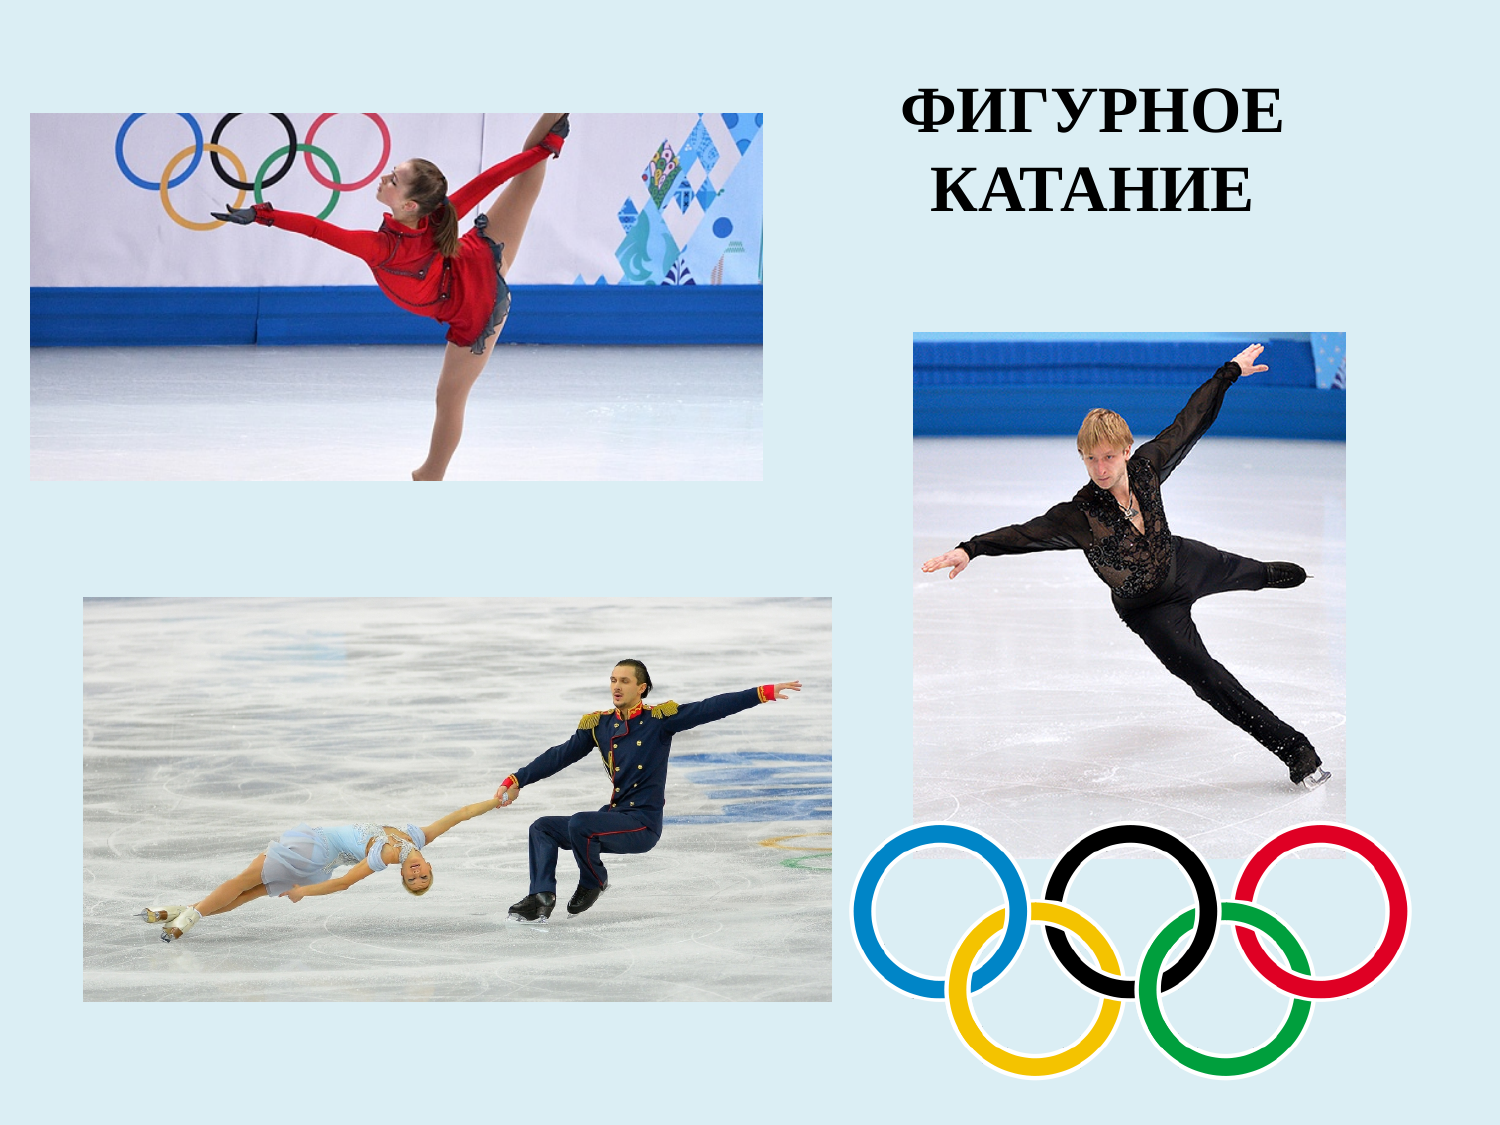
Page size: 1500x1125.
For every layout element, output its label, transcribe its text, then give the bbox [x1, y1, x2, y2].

title ФИГУРНОЕ КАТАНИЕ [762, 58, 1424, 233]
picture [29, 113, 763, 481]
picture [836, 331, 1424, 1125]
picture [83, 597, 832, 1003]
